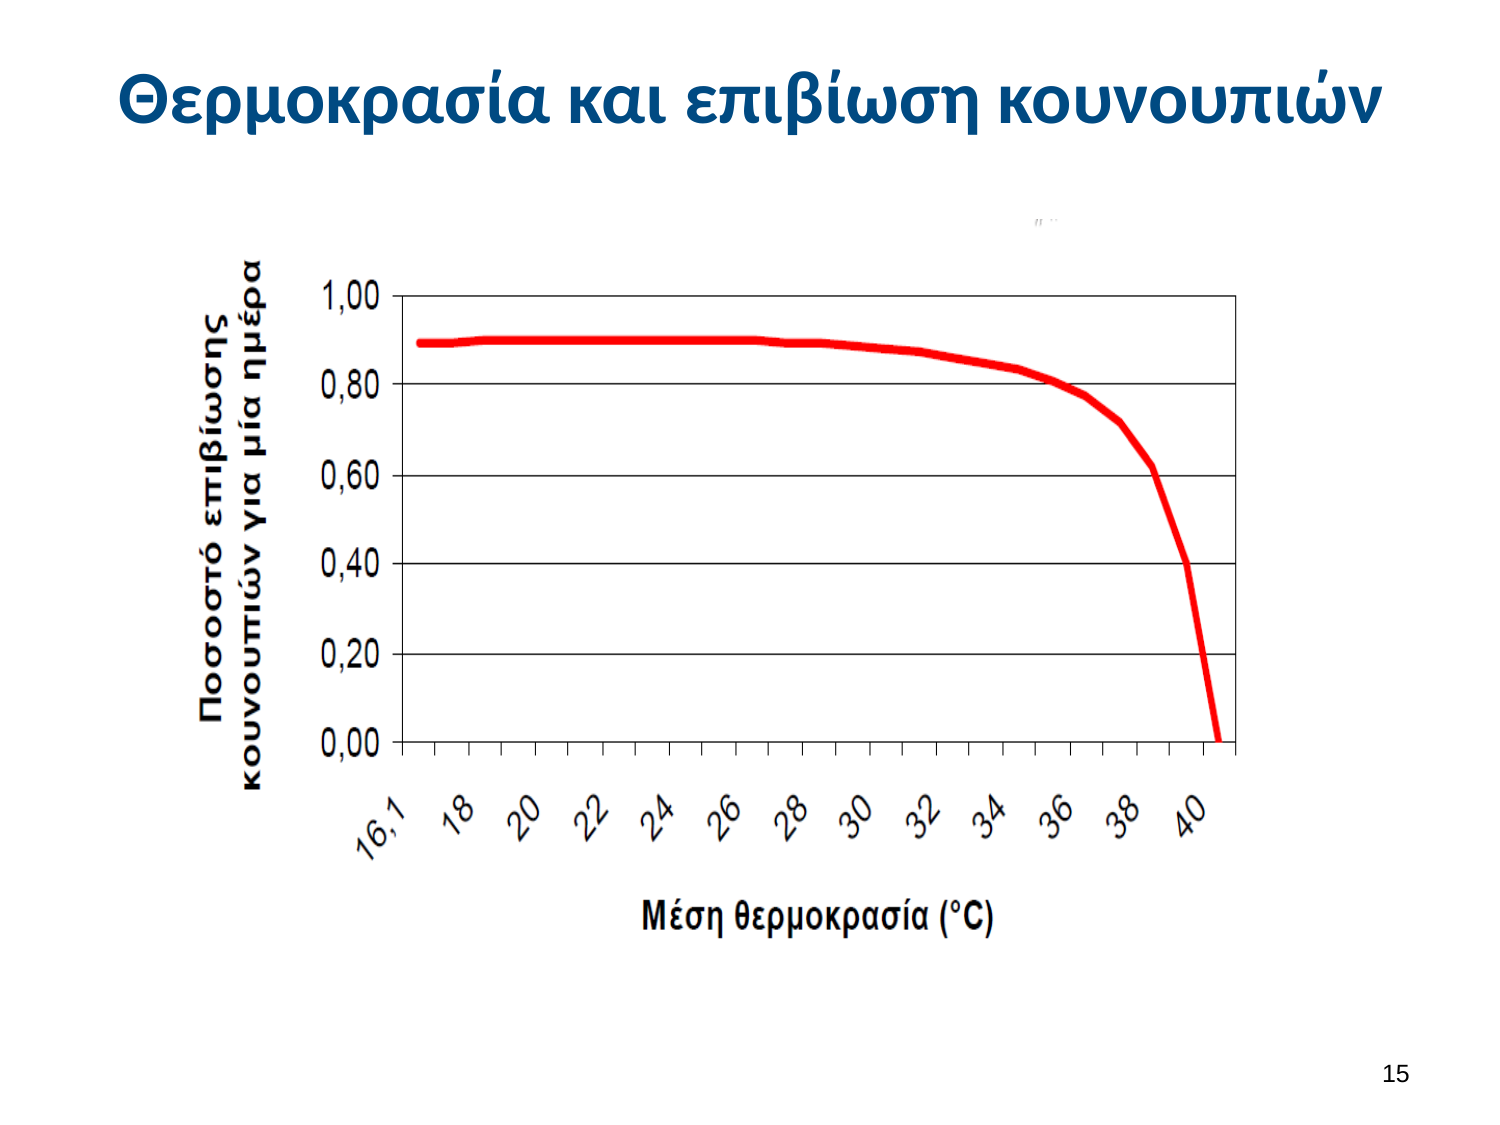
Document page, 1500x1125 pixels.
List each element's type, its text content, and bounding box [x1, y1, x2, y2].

picture [163, 219, 1337, 977]
title Θερμοκρασία και επιβίωση κουνουπιών [76, 19, 1427, 169]
slide_number 14 [1074, 1042, 1425, 1103]
